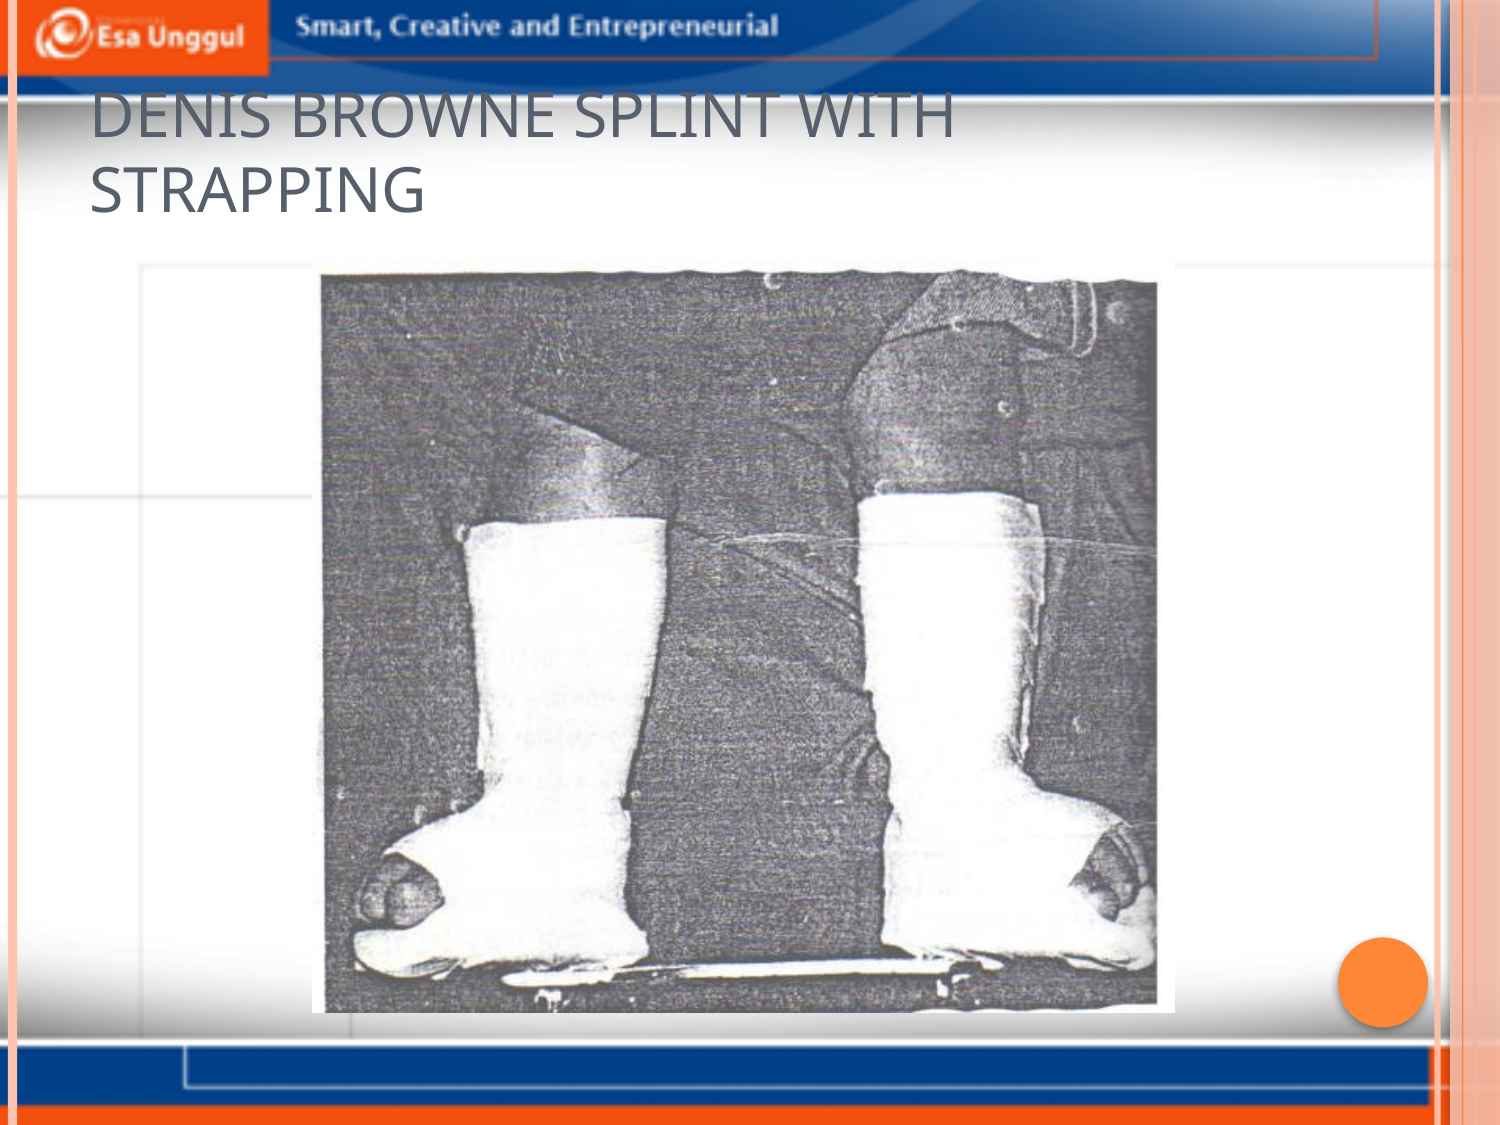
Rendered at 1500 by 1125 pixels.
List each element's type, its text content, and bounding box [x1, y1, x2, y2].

title Denis Browne Splint with strapping [75, 45, 1300, 233]
picture [0, 0, 7, 1125]
picture [18, 0, 1434, 1125]
picture [1441, 0, 1449, 1125]
